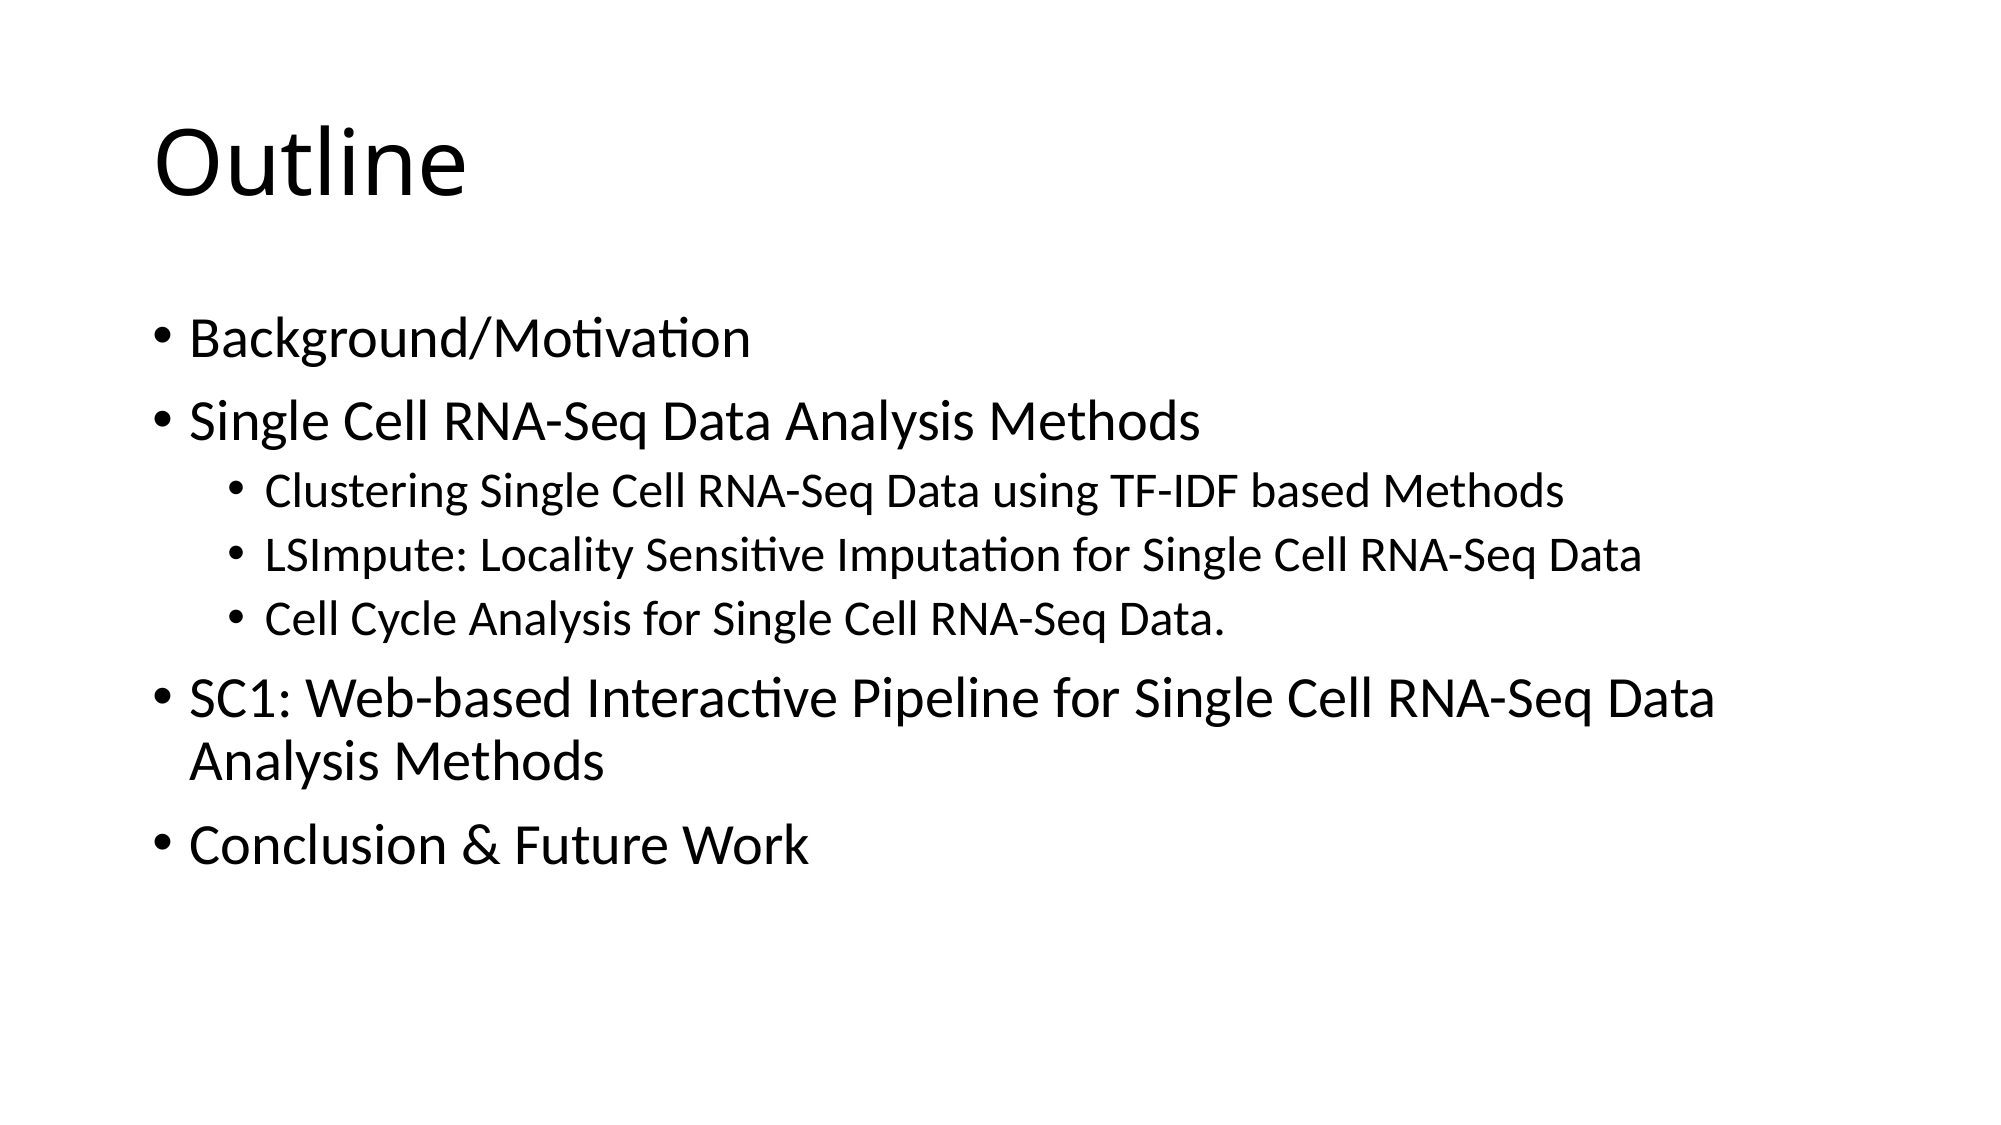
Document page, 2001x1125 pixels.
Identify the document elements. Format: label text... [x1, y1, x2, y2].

title Outline [137, 56, 1863, 275]
list Background/Motivation Single Cell RNA-Seq Data Analysis Methods Clustering Single Cell RNA-Seq Data using TF-IDF based Methods LSImpute: Locality Sensitive Imputation for Single Cell RNA-Seq Data Cell Cycle Analysis for Single Cell RNA-Seq Data. SC1: Web-based Interactive Pipeline for Single Cell RNA-Seq Data Analysis Methods Conclusion & Future Work [137, 299, 1863, 1014]
